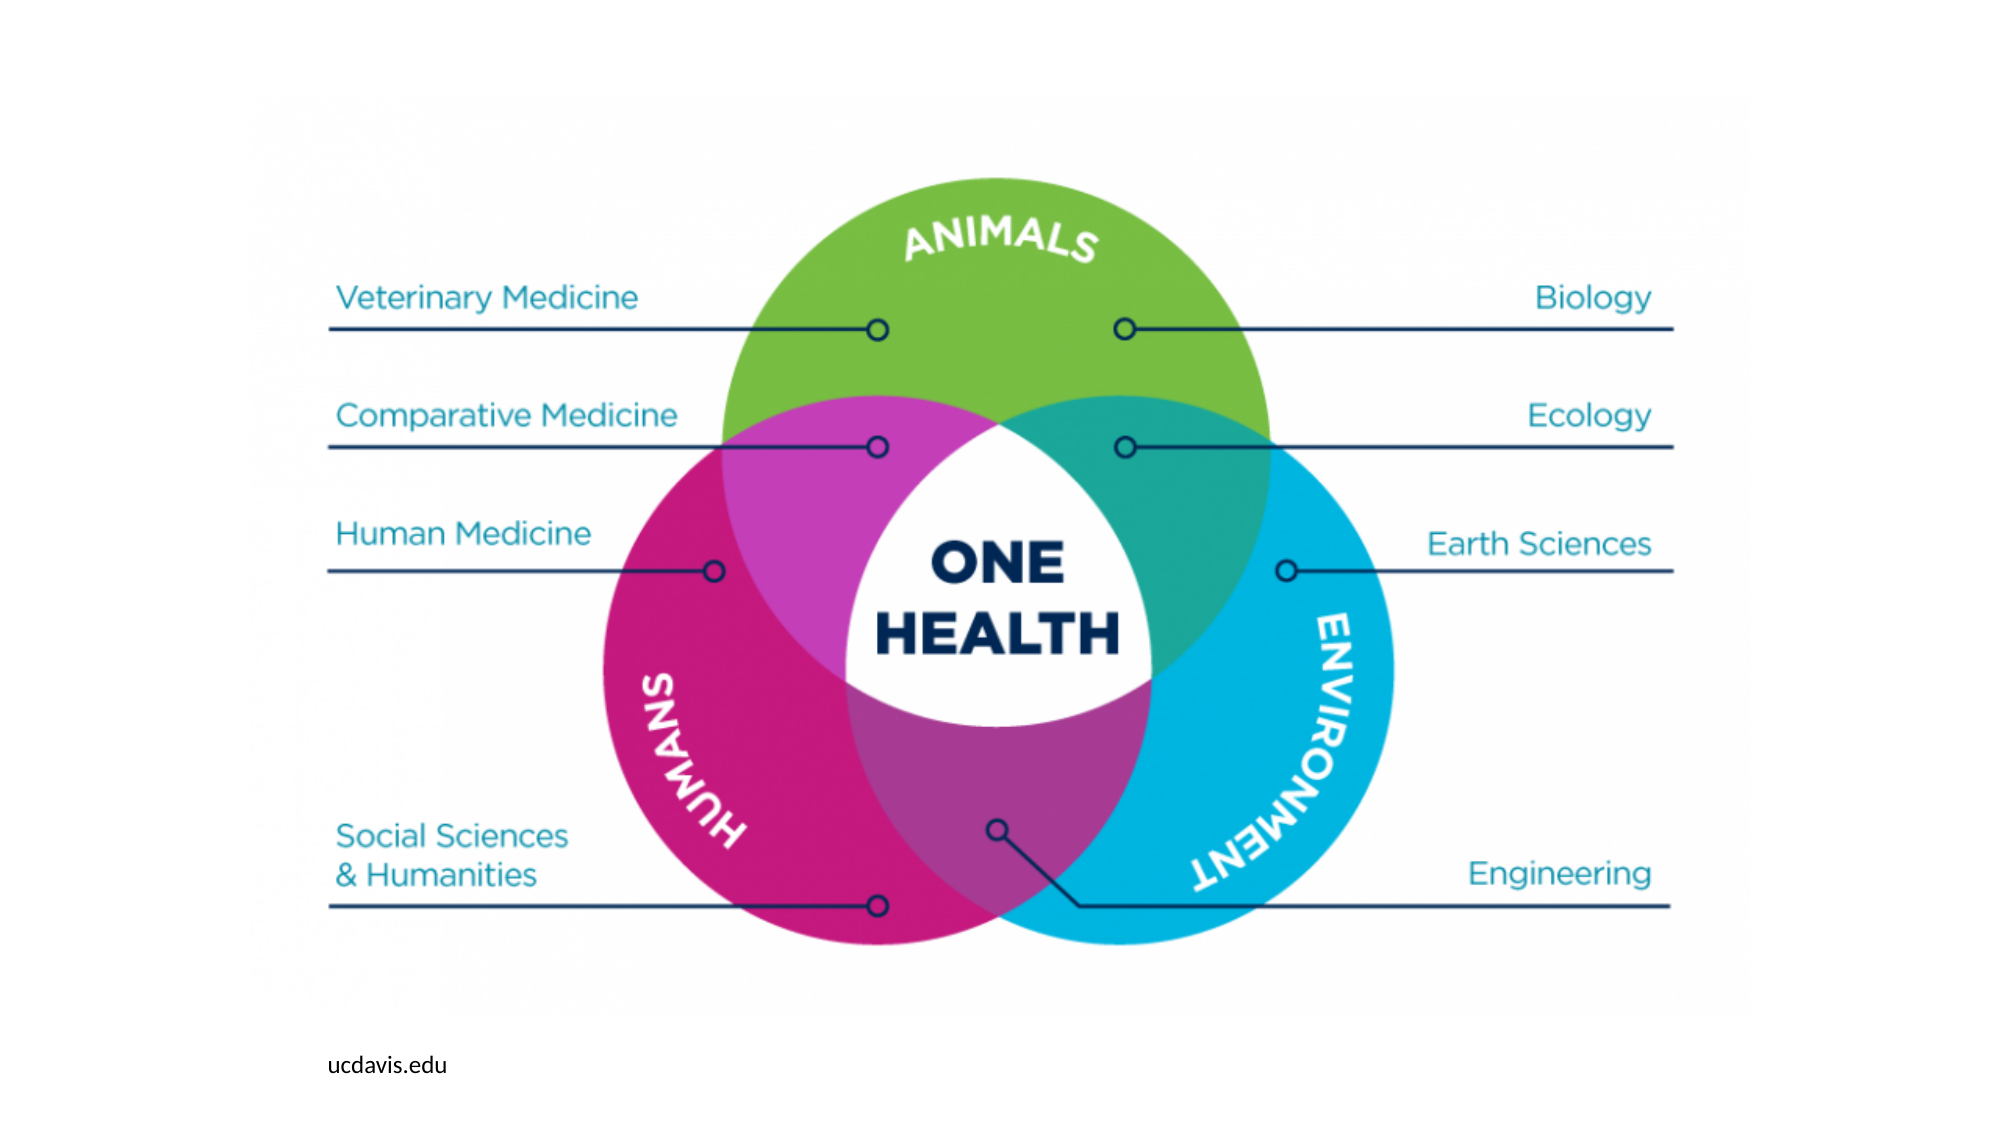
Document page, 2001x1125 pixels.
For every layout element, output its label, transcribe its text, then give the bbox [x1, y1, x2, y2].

picture [249, 95, 1750, 1018]
text_box ucdavis.edu [312, 1040, 700, 1086]
